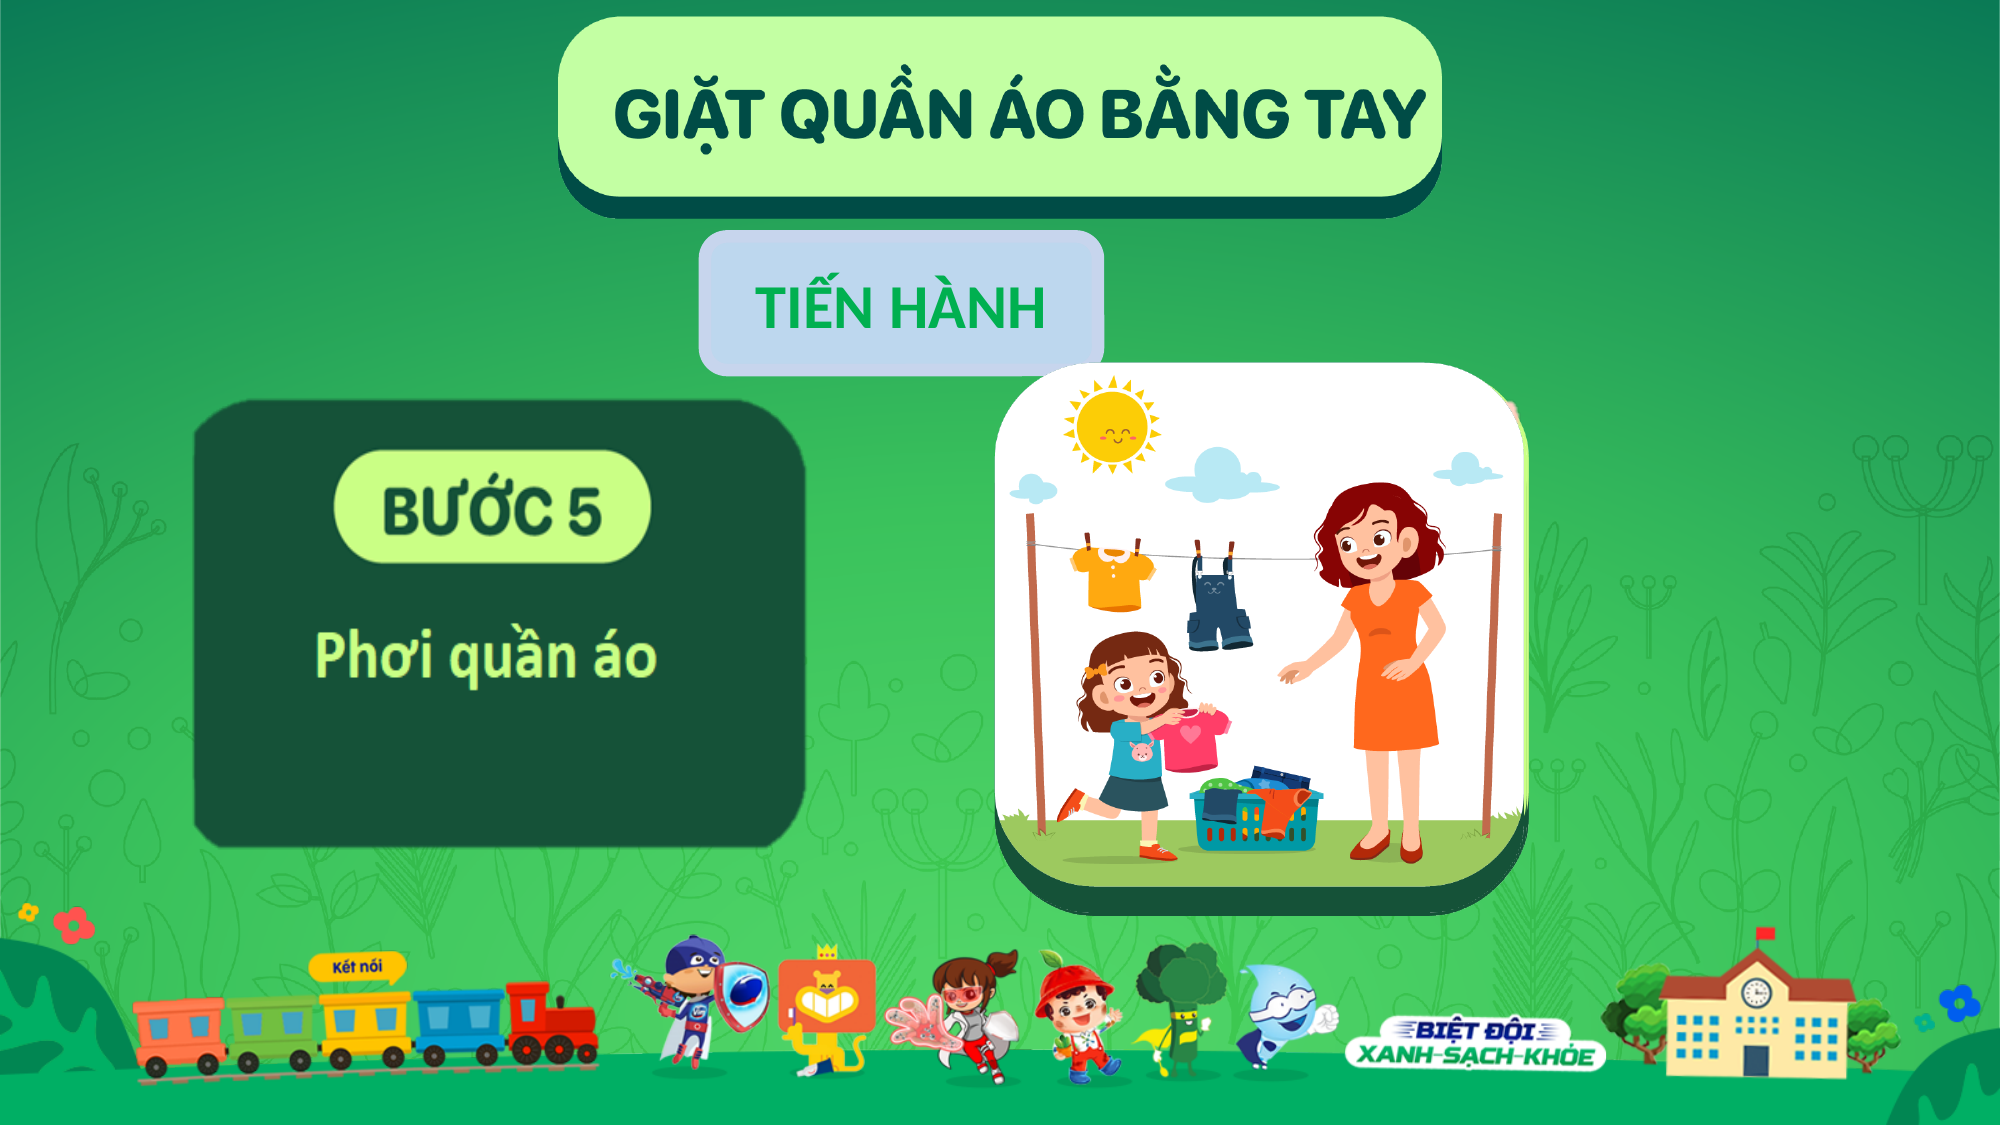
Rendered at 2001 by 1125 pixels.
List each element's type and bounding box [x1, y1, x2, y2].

picture [0, 0, 2000, 1125]
text_box [967, 362, 1591, 928]
